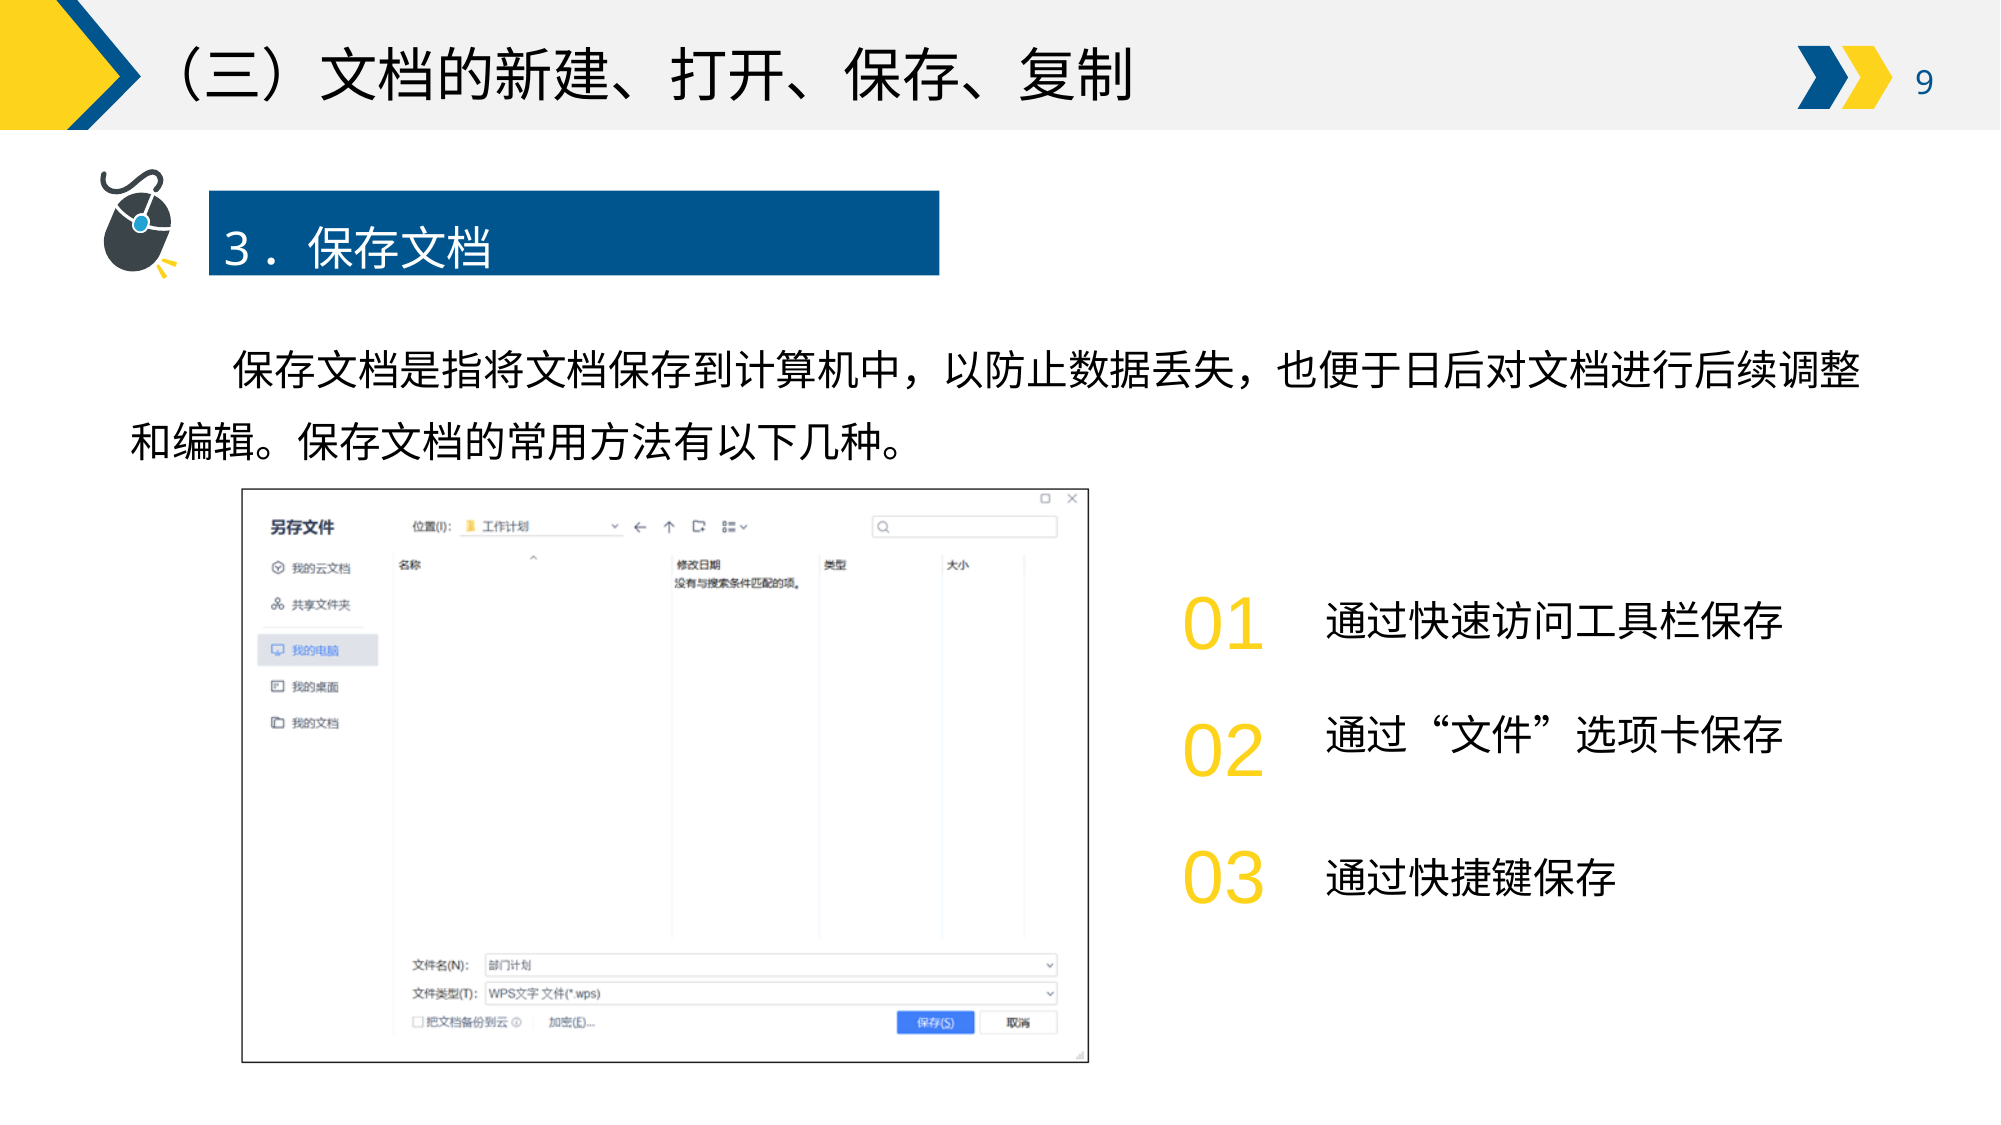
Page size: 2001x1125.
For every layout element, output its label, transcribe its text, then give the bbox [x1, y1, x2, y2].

text_box 保存文档是指将文档保存到计算机中，以防止数据丢失，也便于日后对文档进行后续调整和编辑。保存文档的常用方法有以下几种。 [115, 313, 1881, 483]
text_box [208, 189, 940, 276]
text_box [1171, 574, 1881, 938]
picture [239, 486, 1093, 1067]
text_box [99, 169, 178, 279]
list 3．保存文档 [209, 194, 877, 283]
title （三）文档的新建、打开、保存、复制 [129, 35, 1900, 120]
